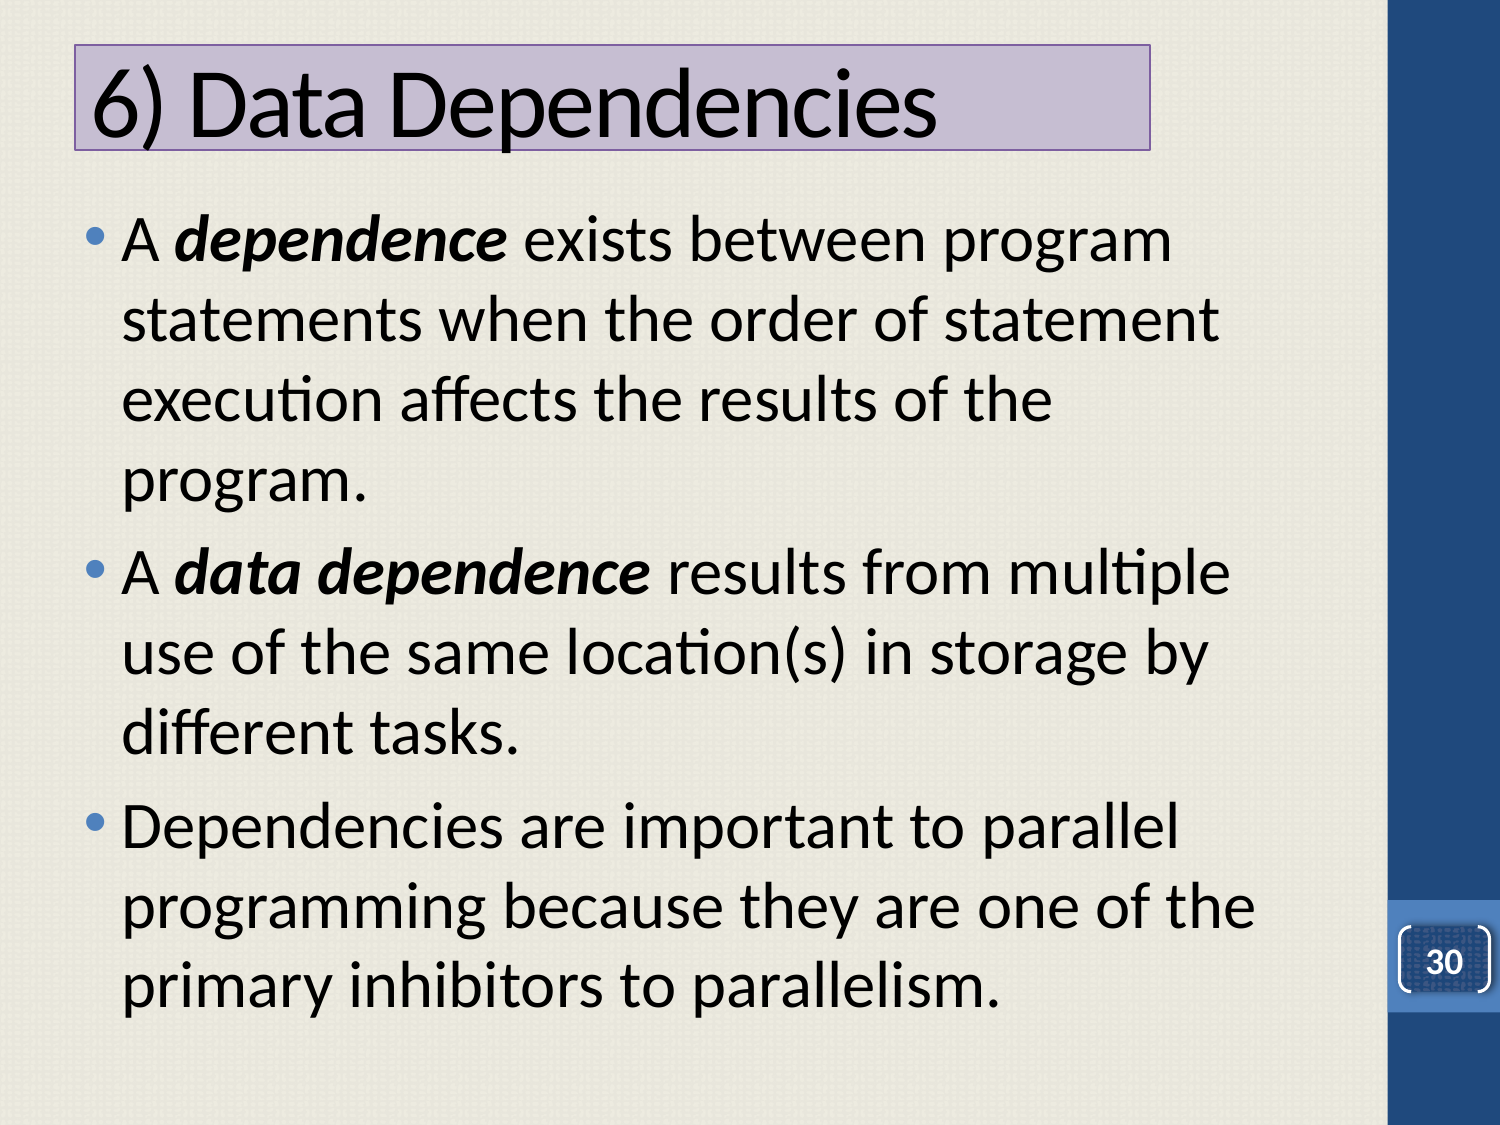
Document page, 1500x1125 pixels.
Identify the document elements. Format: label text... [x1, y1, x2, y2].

list A dependence exists between program statements when the order of statement execution affects the results of the program. A data dependence results from multiple use of the same location(s) in storage by different tasks. Dependencies are important to parallel programming because they are one of the primary inhibitors to parallelism. [50, 187, 1300, 975]
slide_number 30 [1398, 925, 1491, 993]
title 6) Data Dependencies [74, 44, 1151, 151]
